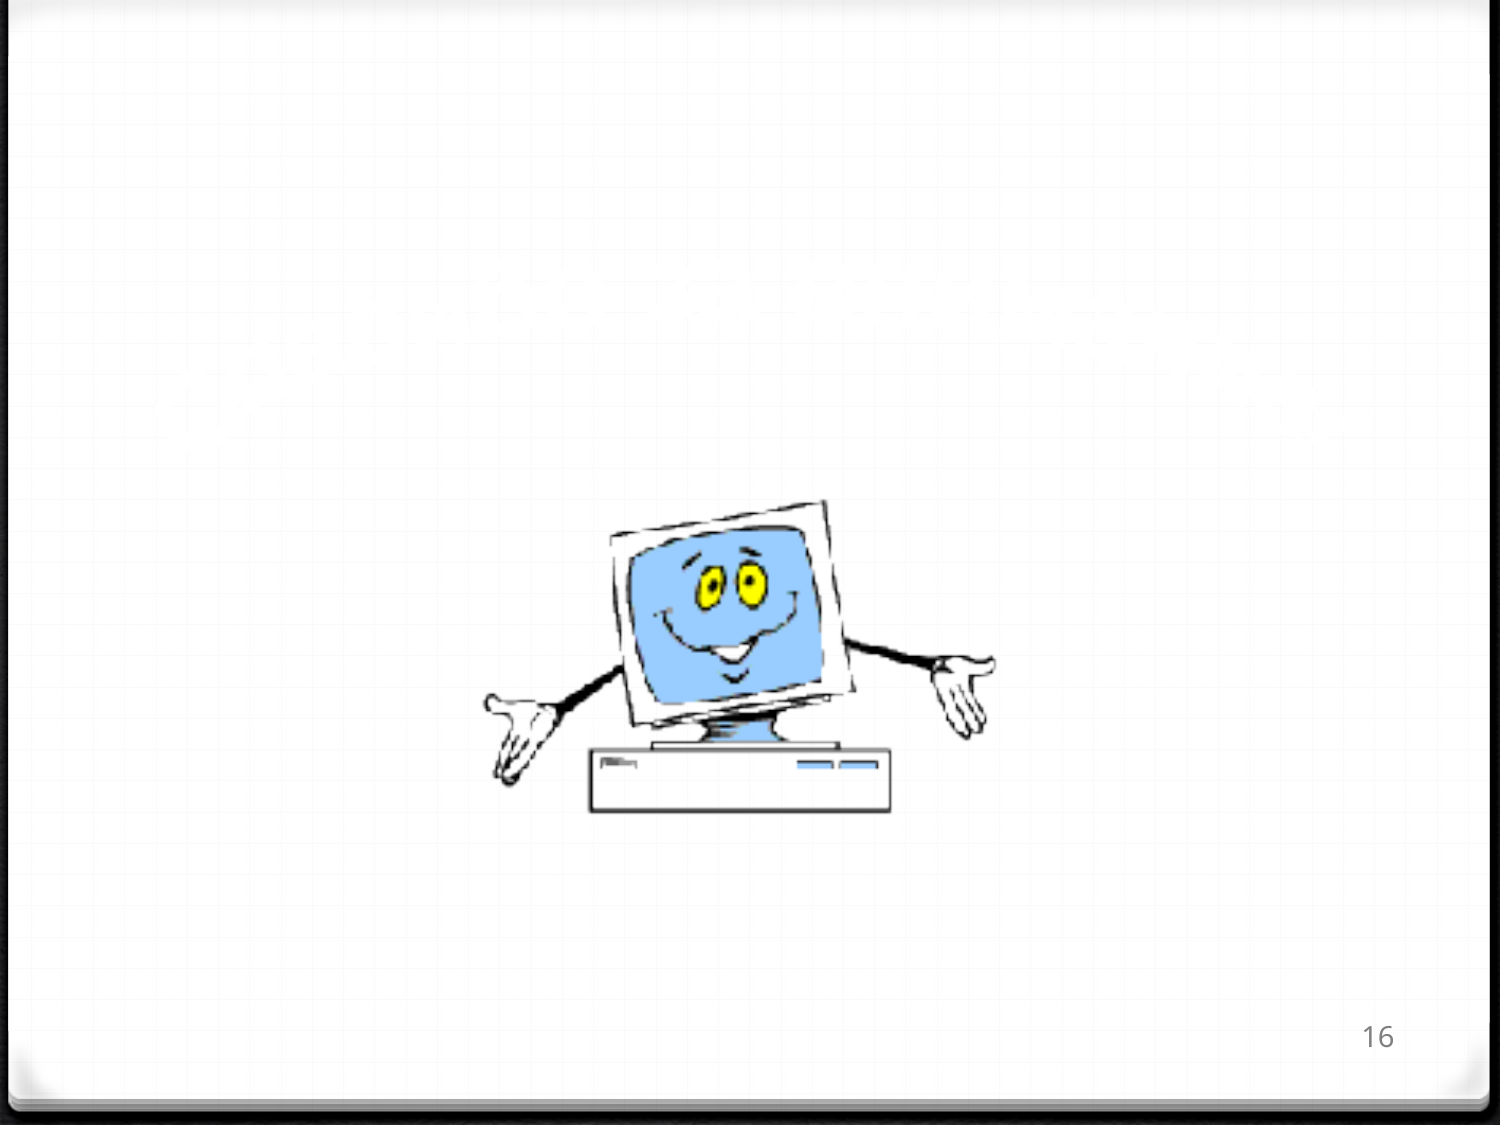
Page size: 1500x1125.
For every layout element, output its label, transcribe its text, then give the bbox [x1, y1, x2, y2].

picture [0, 0, 1500, 1125]
slide_number 16 [1059, 1008, 1410, 1069]
